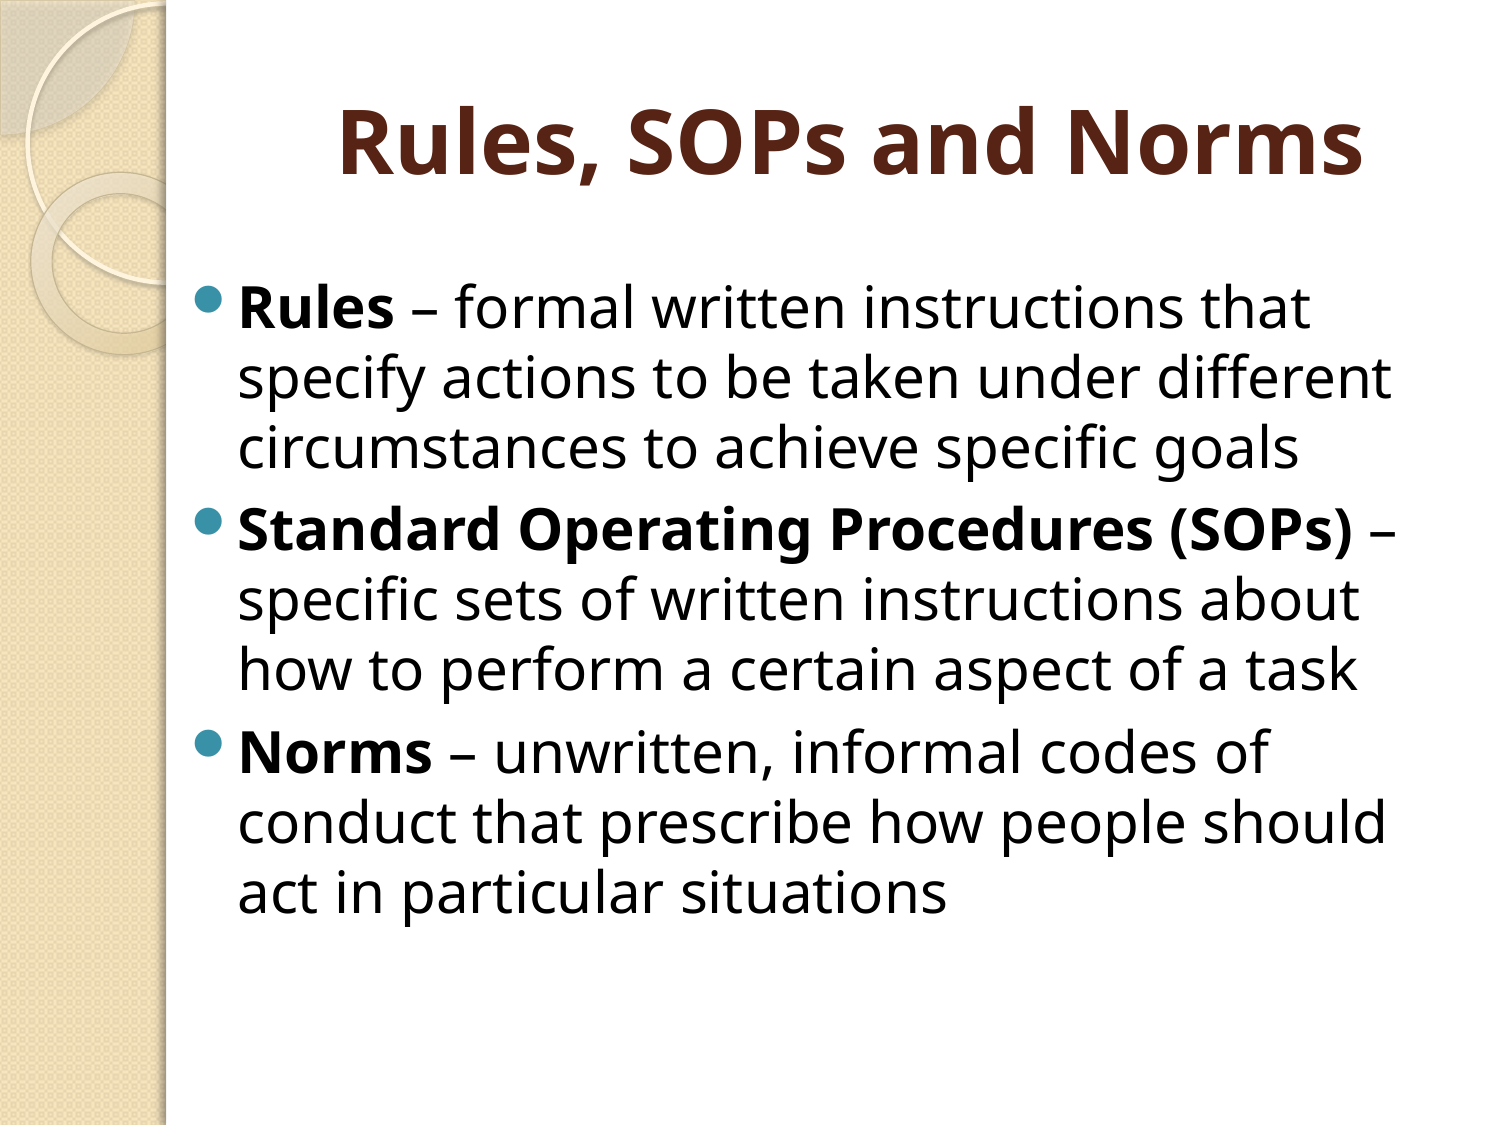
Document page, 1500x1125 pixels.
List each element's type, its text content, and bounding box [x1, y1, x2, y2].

title Rules, SOPs and Norms [235, 45, 1466, 233]
list Rules – formal written instructions that specify actions to be taken under different circumstances to achieve specific goals Standard Operating Procedures (SOPs) – specific sets of written instructions about how to perform a certain aspect of a task Norms – unwritten, informal codes of conduct that prescribe how people should act in particular situations [162, 262, 1463, 1020]
